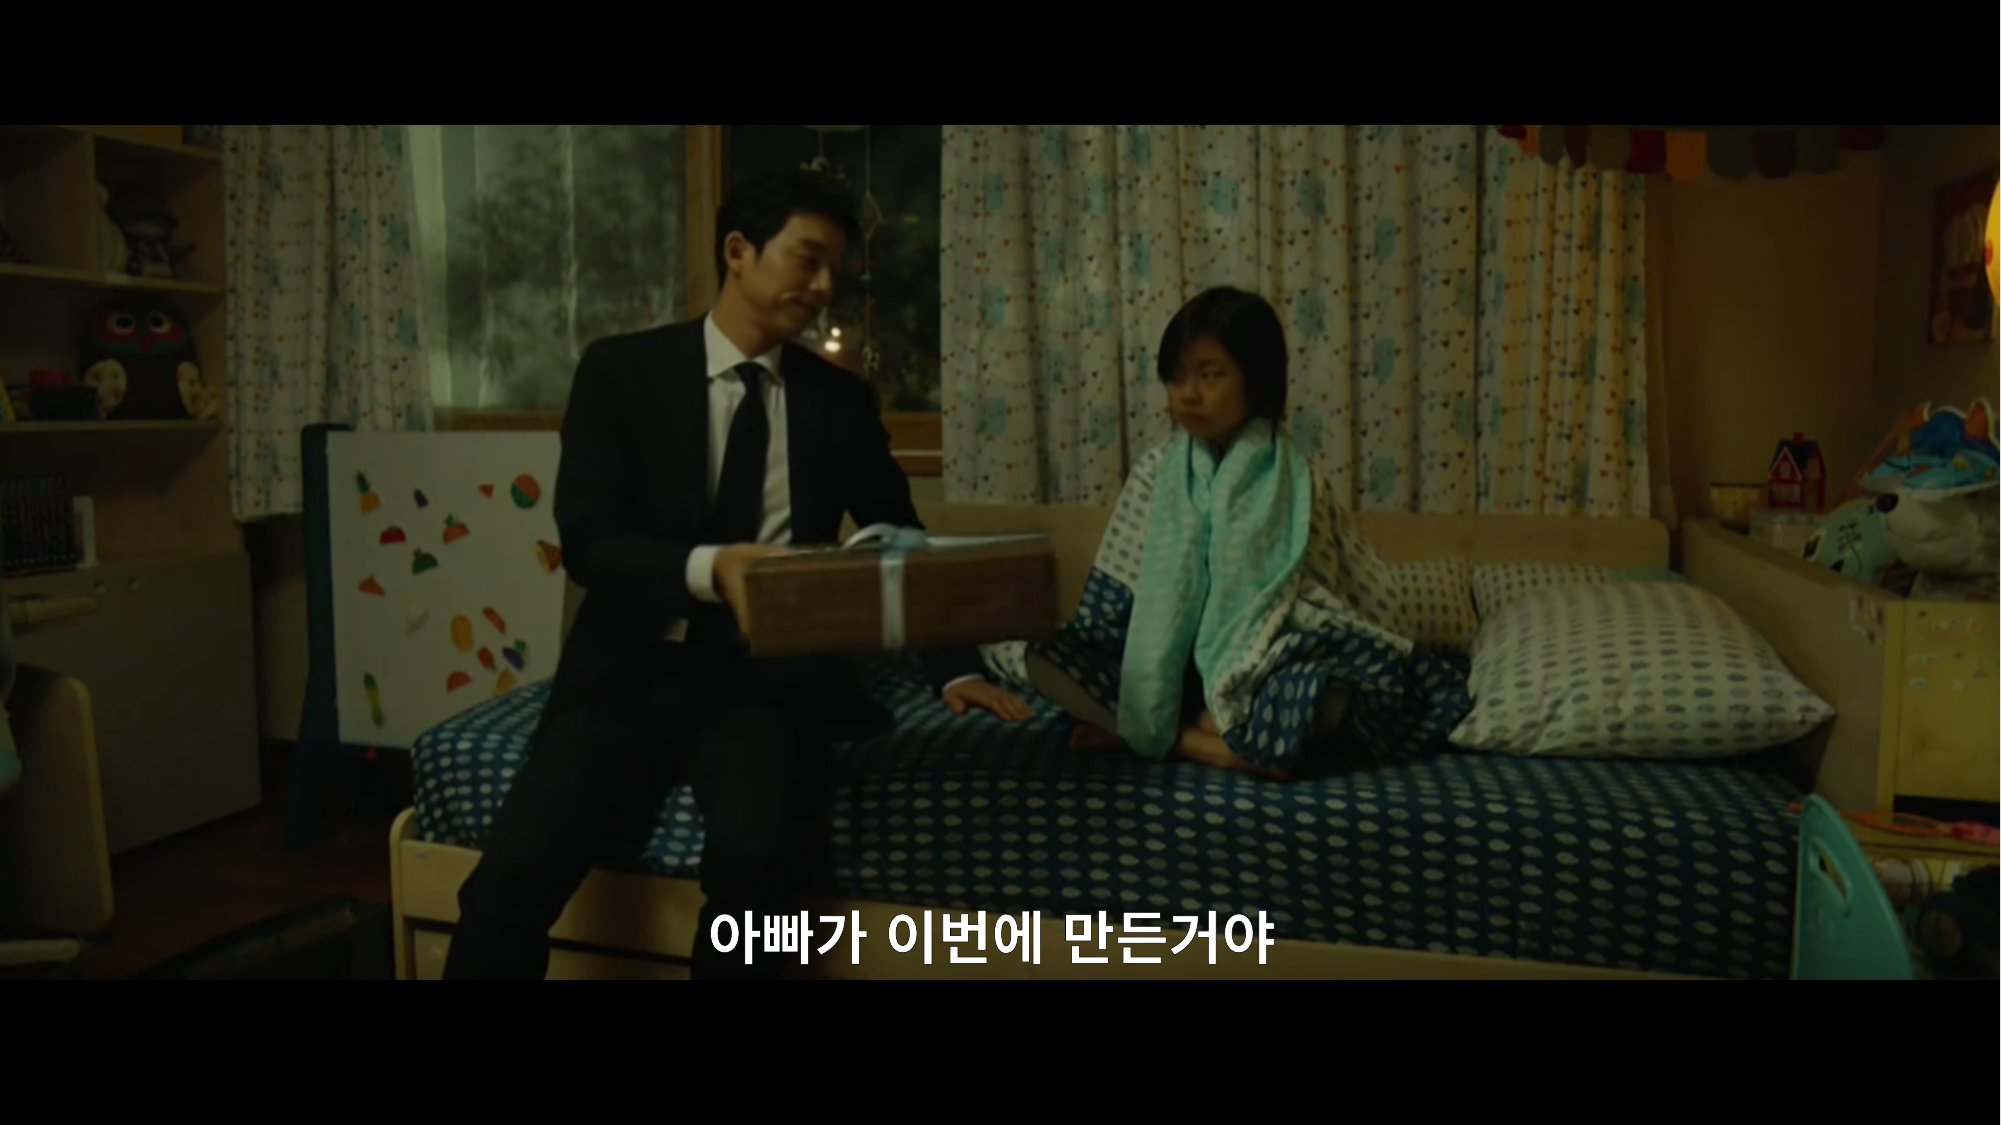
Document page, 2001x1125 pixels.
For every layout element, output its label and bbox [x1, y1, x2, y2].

picture [0, 125, 2000, 980]
